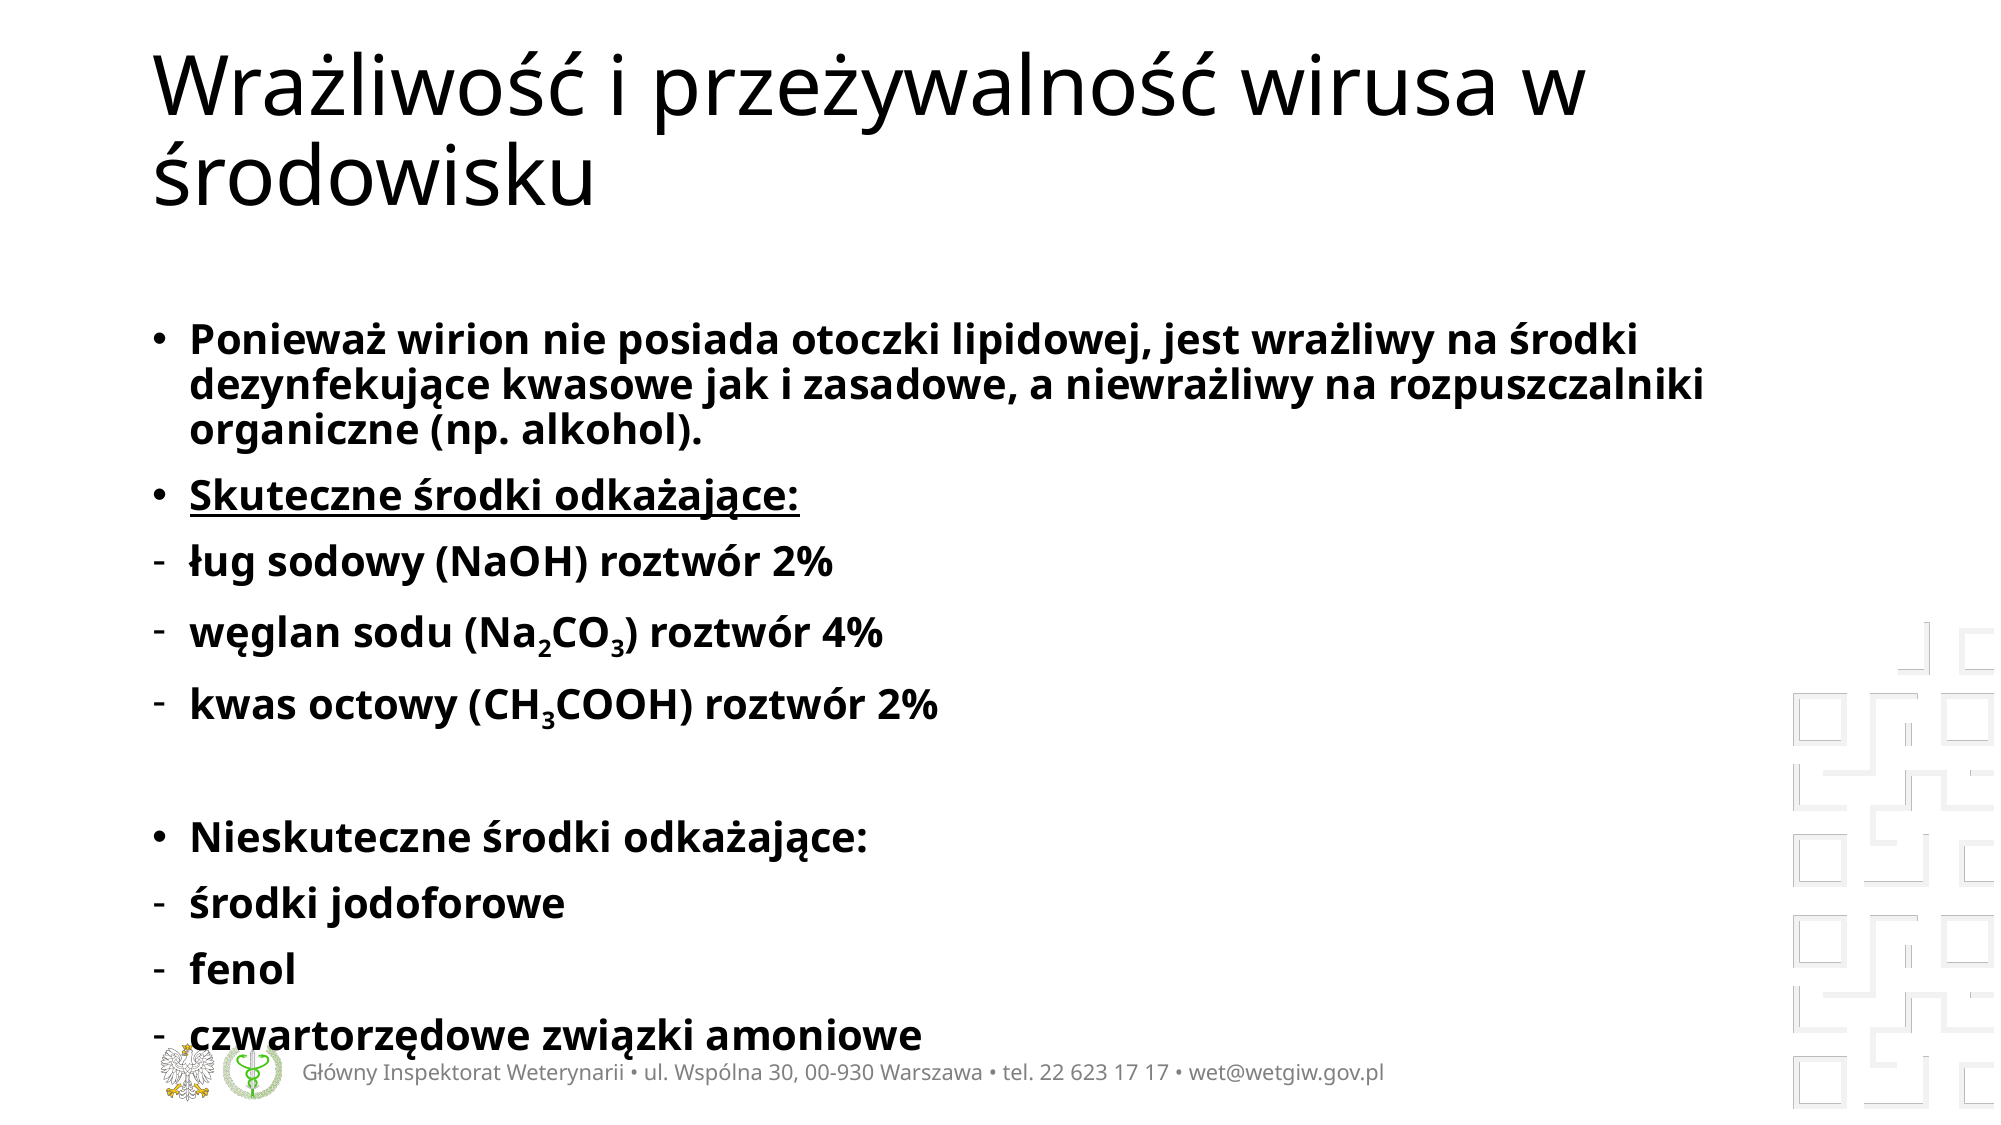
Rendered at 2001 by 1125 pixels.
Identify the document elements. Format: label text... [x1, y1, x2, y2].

picture [147, 1070, 286, 1115]
list Ponieważ wirion nie posiada otoczki lipidowej, jest wrażliwy na środki dezynfekujące kwasowe jak i zasadowe, a niewrażliwy na rozpuszczalniki organiczne (np. alkohol). Skuteczne środki odkażające: ług sodowy (NaOH) roztwór 2% węglan sodu (Na2CO3) roztwór 4% kwas octowy (CH3COOH) roztwór 2% Nieskuteczne środki odkażające: środki jodoforowe fenol czwartorzędowe związki amoniowe [137, 242, 1863, 1070]
title Wrażliwość i przeżywalność wirusa w środowisku [137, 25, 1898, 243]
picture [1749, 616, 2001, 1125]
